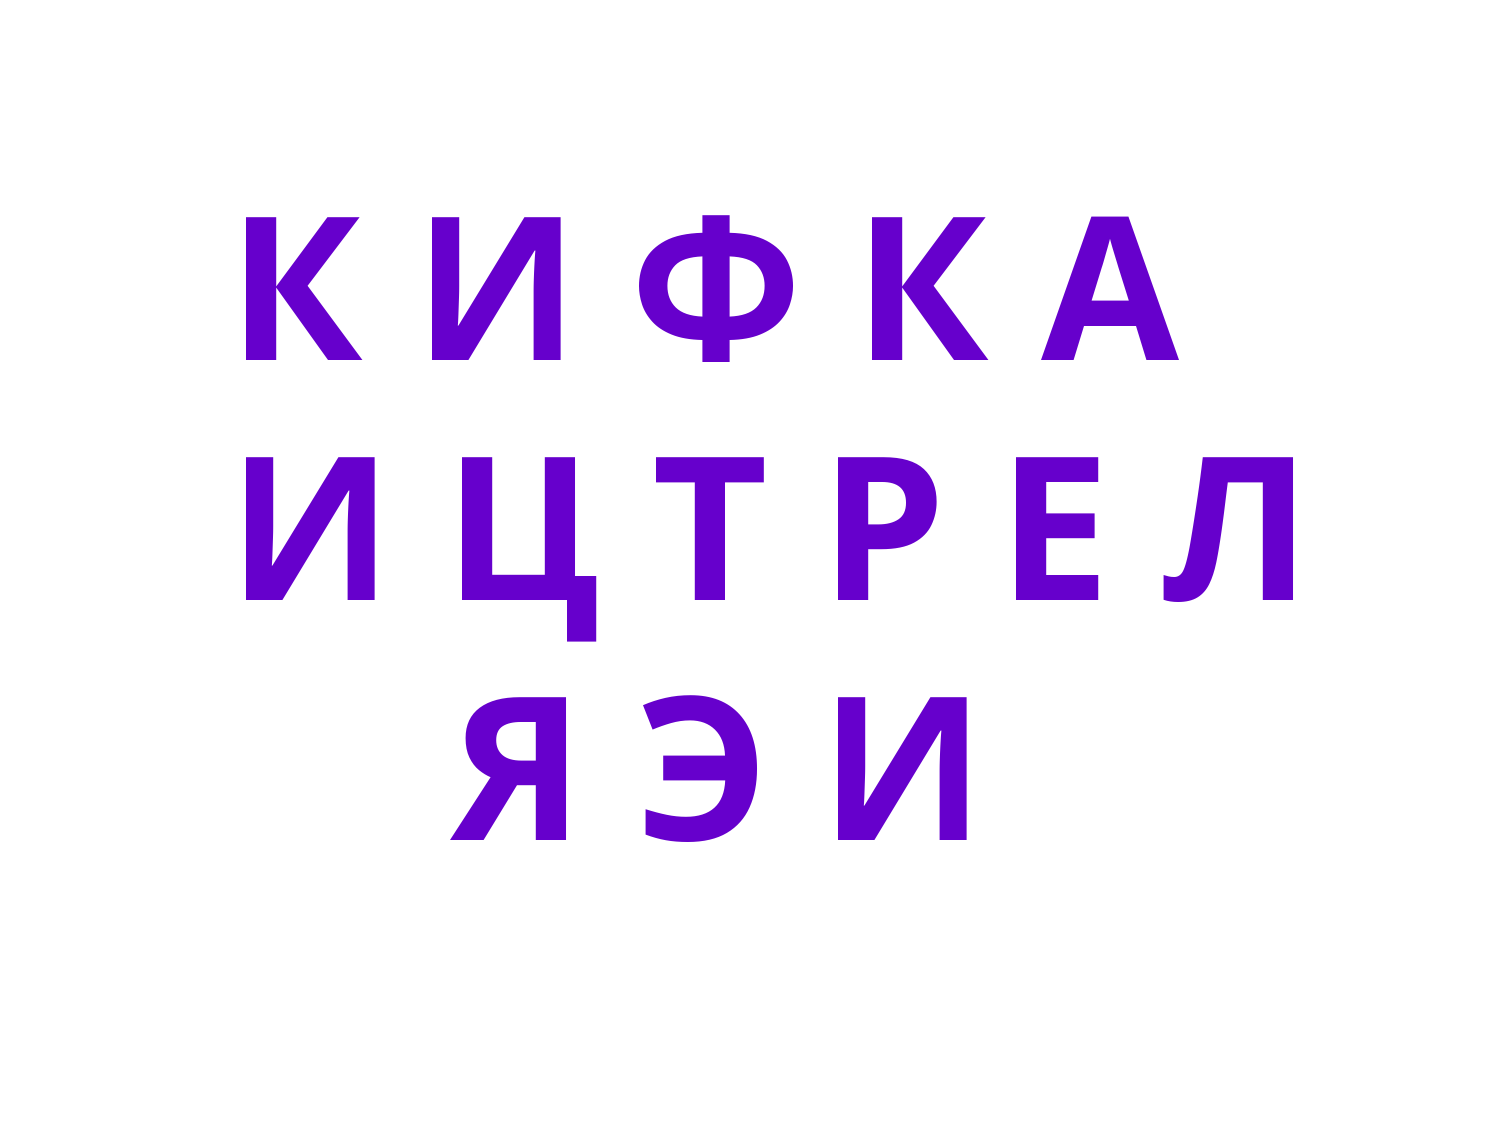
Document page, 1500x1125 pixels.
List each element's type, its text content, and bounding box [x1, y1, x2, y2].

text_box К И Ф К А И Ц Т Р Е Л Я Э И [128, 152, 1360, 888]
